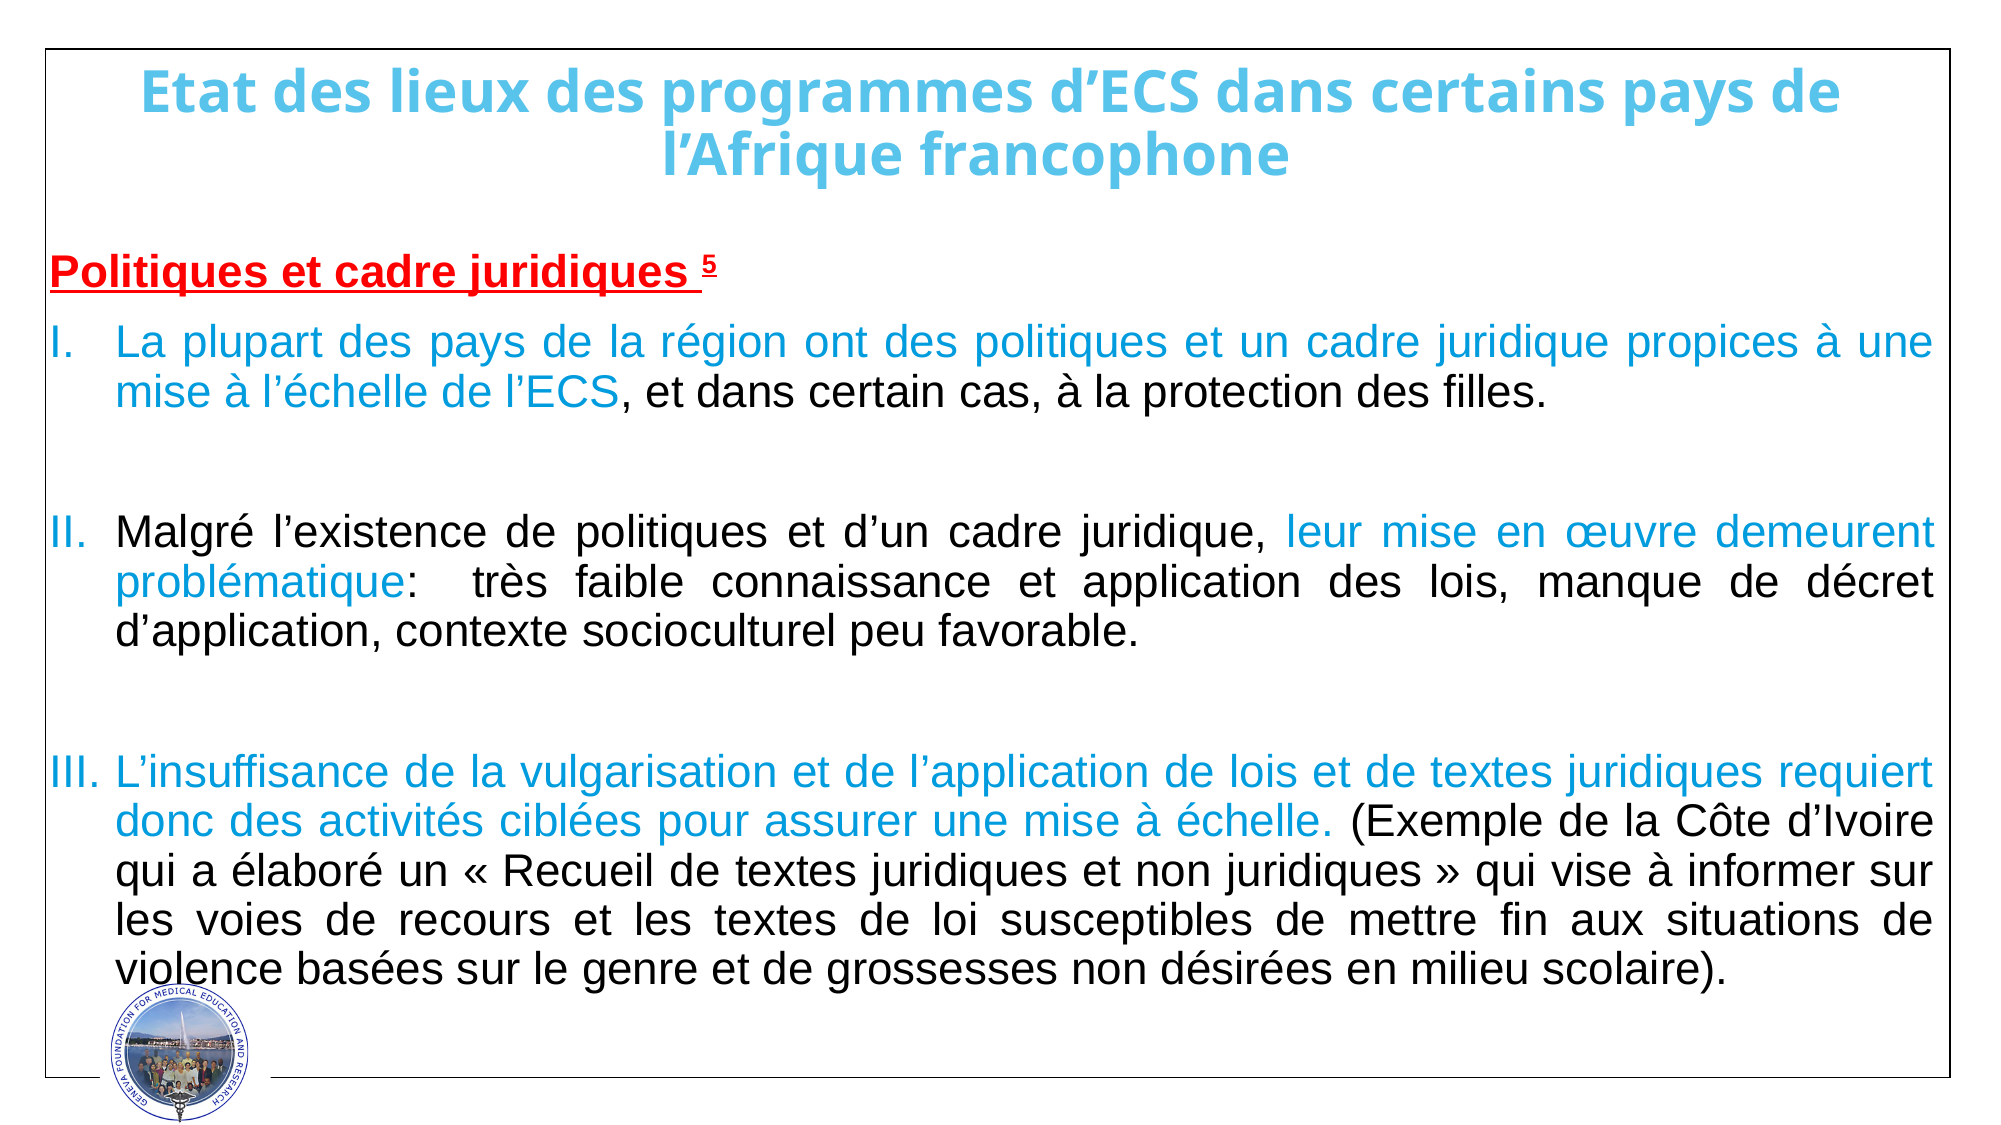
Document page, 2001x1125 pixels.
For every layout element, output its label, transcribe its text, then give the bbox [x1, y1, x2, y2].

picture [109, 986, 250, 1125]
title Etat des lieux des programmes d’ECS dans certains pays de l’Afrique francophone [26, 54, 1956, 197]
list Politiques et cadre juridiques 5 La plupart des pays de la région ont des politiques et un cadre juridique propices à une mise à l’échelle de l’ECS, et dans certain cas, à la protection des filles. Malgré l’existence de politiques et d’un cadre juridique, leur mise en œuvre demeurent problématique: très faible connaissance et application des lois, manque de décret d’application, contexte socioculturel peu favorable. L’insuffisance de la vulgarisation et de l’application de lois et de textes juridiques requiert donc des activités ciblées pour assurer une mise à échelle. (Exemple de la Côte d’Ivoire qui a élaboré un « Recueil de textes juridiques et non juridiques » qui vise à informer sur les voies de recours et les textes de loi susceptibles de mettre fin aux situations de violence basées sur le genre et de grossesses non désirées en milieu scolaire). [35, 240, 1951, 986]
